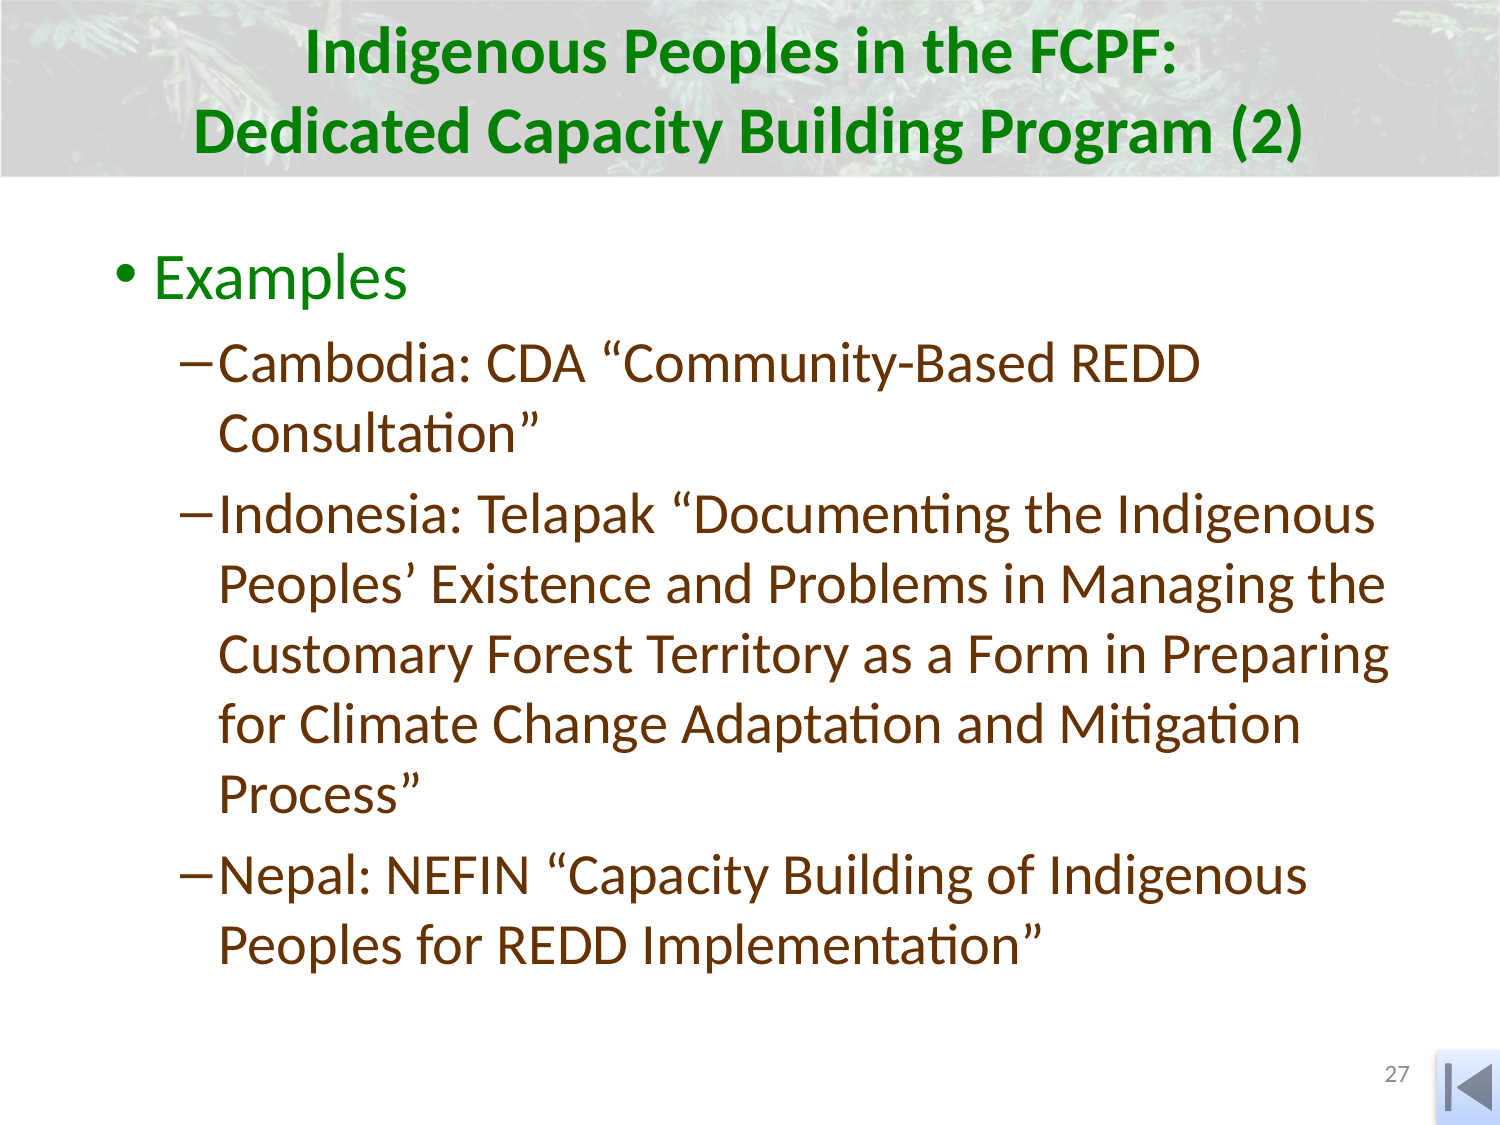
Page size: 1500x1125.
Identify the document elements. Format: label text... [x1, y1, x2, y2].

list Examples Cambodia: CDA “Community-Based REDD Consultation” Indonesia: Telapak “Documenting the Indigenous Peoples’ Existence and Problems in Managing the Customary Forest Territory as a Form in Preparing for Climate Change Adaptation and Mitigation Process” Nepal: NEFIN “Capacity Building of Indigenous Peoples for REDD Implementation” [99, 224, 1463, 1088]
text_box [1437, 1049, 1500, 1125]
text_box Indigenous Peoples in the FCPF: Dedicated Capacity Building Program (2) [0, 0, 1500, 175]
slide_number 27 [1074, 1042, 1425, 1103]
